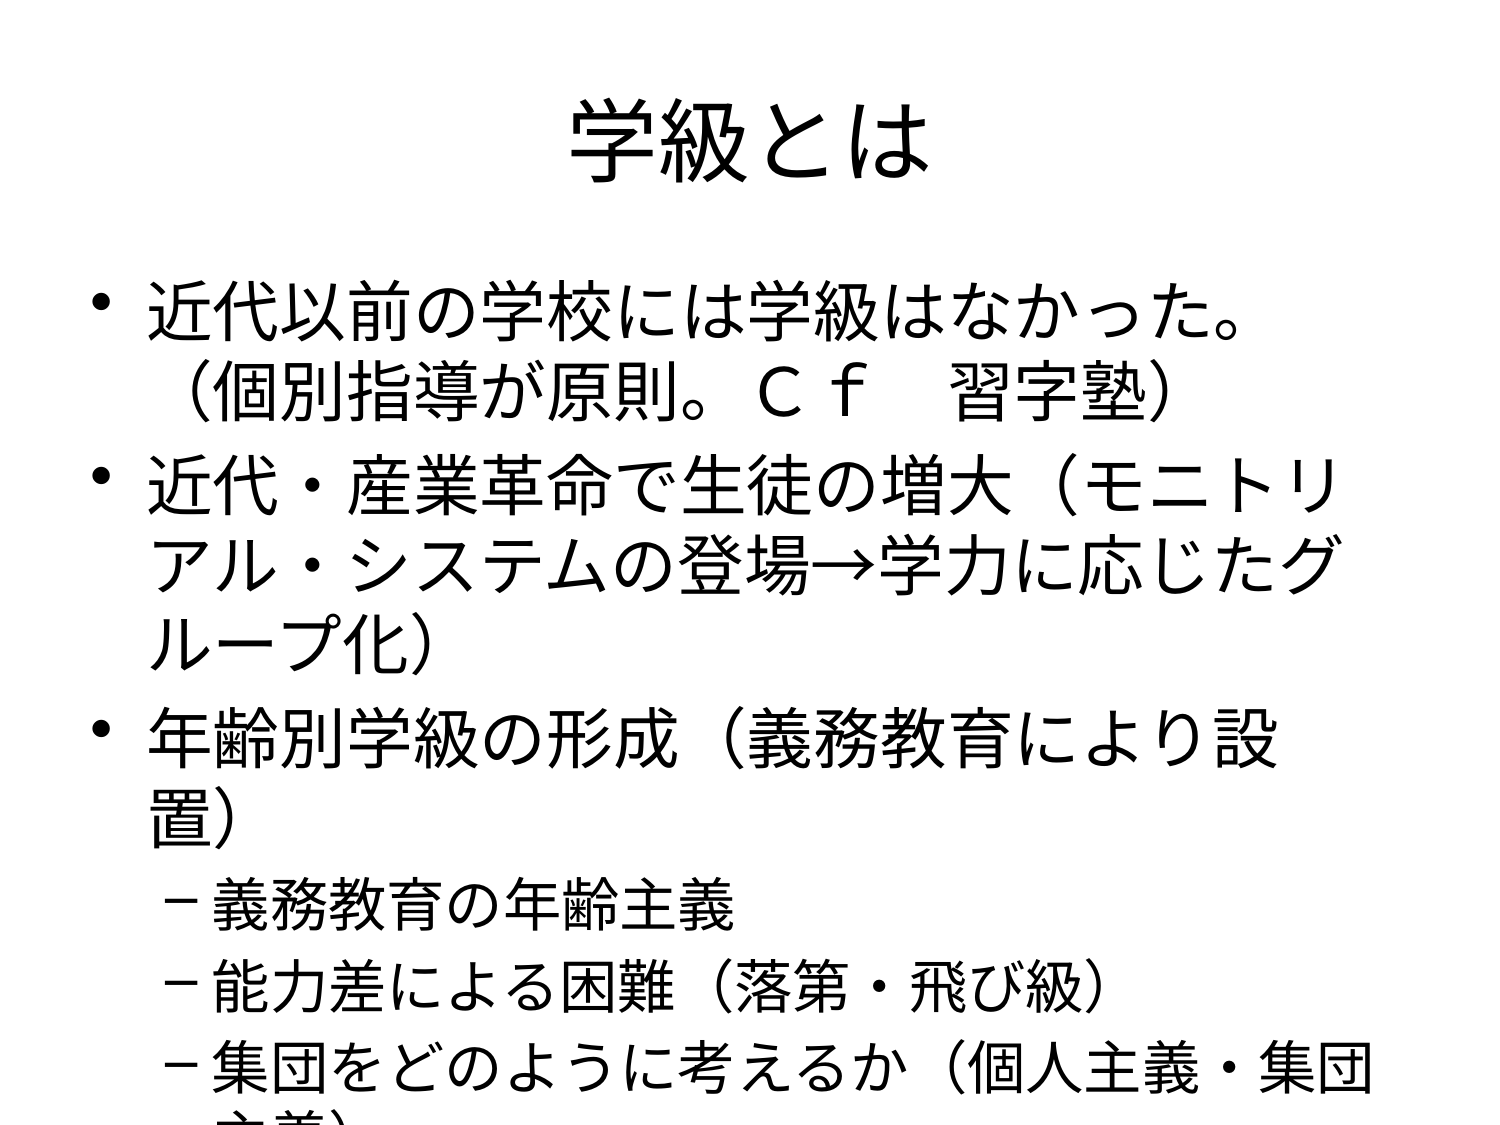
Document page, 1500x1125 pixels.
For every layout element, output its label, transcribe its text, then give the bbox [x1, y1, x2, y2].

title 学級とは [74, 44, 1426, 233]
list 近代以前の学校には学級はなかった。（個別指導が原則。Ｃｆ 習字塾） 近代・産業革命で生徒の増大（モニトリアル・システムの登場→学力に応じたグループ化） 年齢別学級の形成（義務教育により設置） 義務教育の年齢主義 能力差による困難（落第・飛び級） 集団をどのように考えるか（個人主義・集団主義） [74, 262, 1426, 1006]
